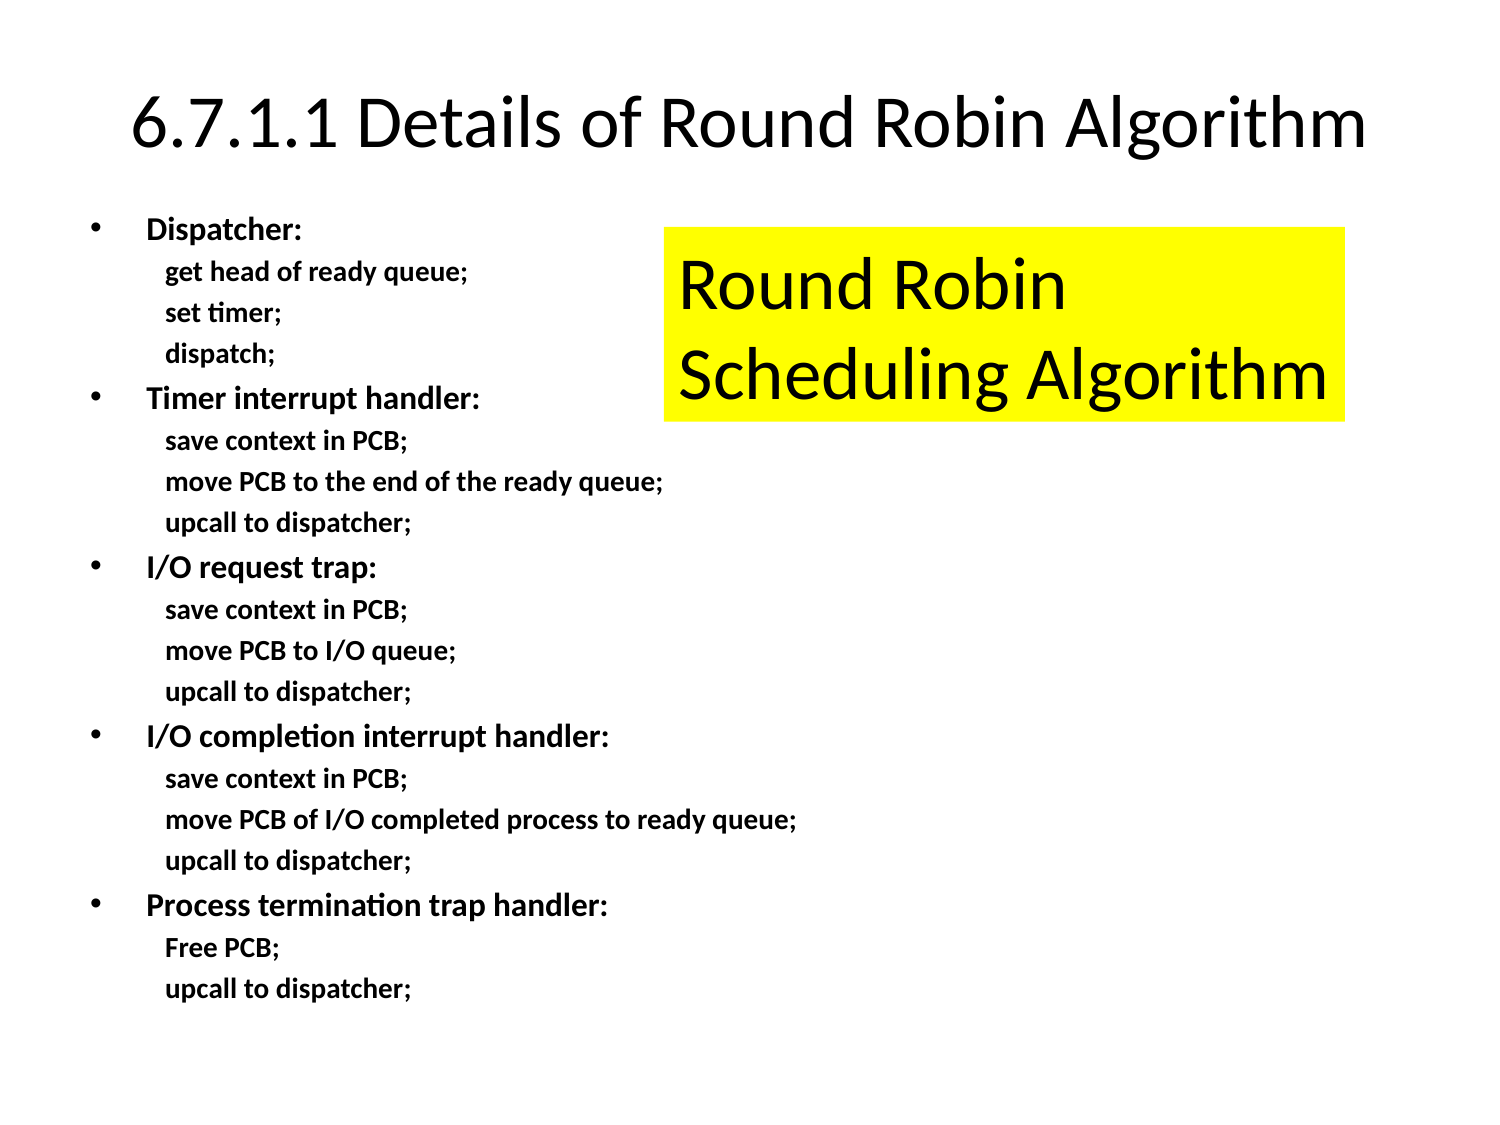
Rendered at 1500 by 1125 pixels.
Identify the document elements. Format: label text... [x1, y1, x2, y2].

list Dispatcher: get head of ready queue; set timer; dispatch; Timer interrupt handler: save context in PCB; move PCB to the end of the ready queue; upcall to dispatcher; I/O request trap: save context in PCB; move PCB to I/O queue; upcall to dispatcher; I/O completion interrupt handler: save context in PCB; move PCB of I/O completed process to ready queue; upcall to dispatcher; Process termination trap handler: Free PCB; upcall to dispatcher; [75, 199, 1425, 1054]
text_box Round Robin Scheduling Algorithm [663, 226, 1345, 422]
title 6.7.1.1 Details of Round Robin Algorithm [75, 45, 1425, 190]
